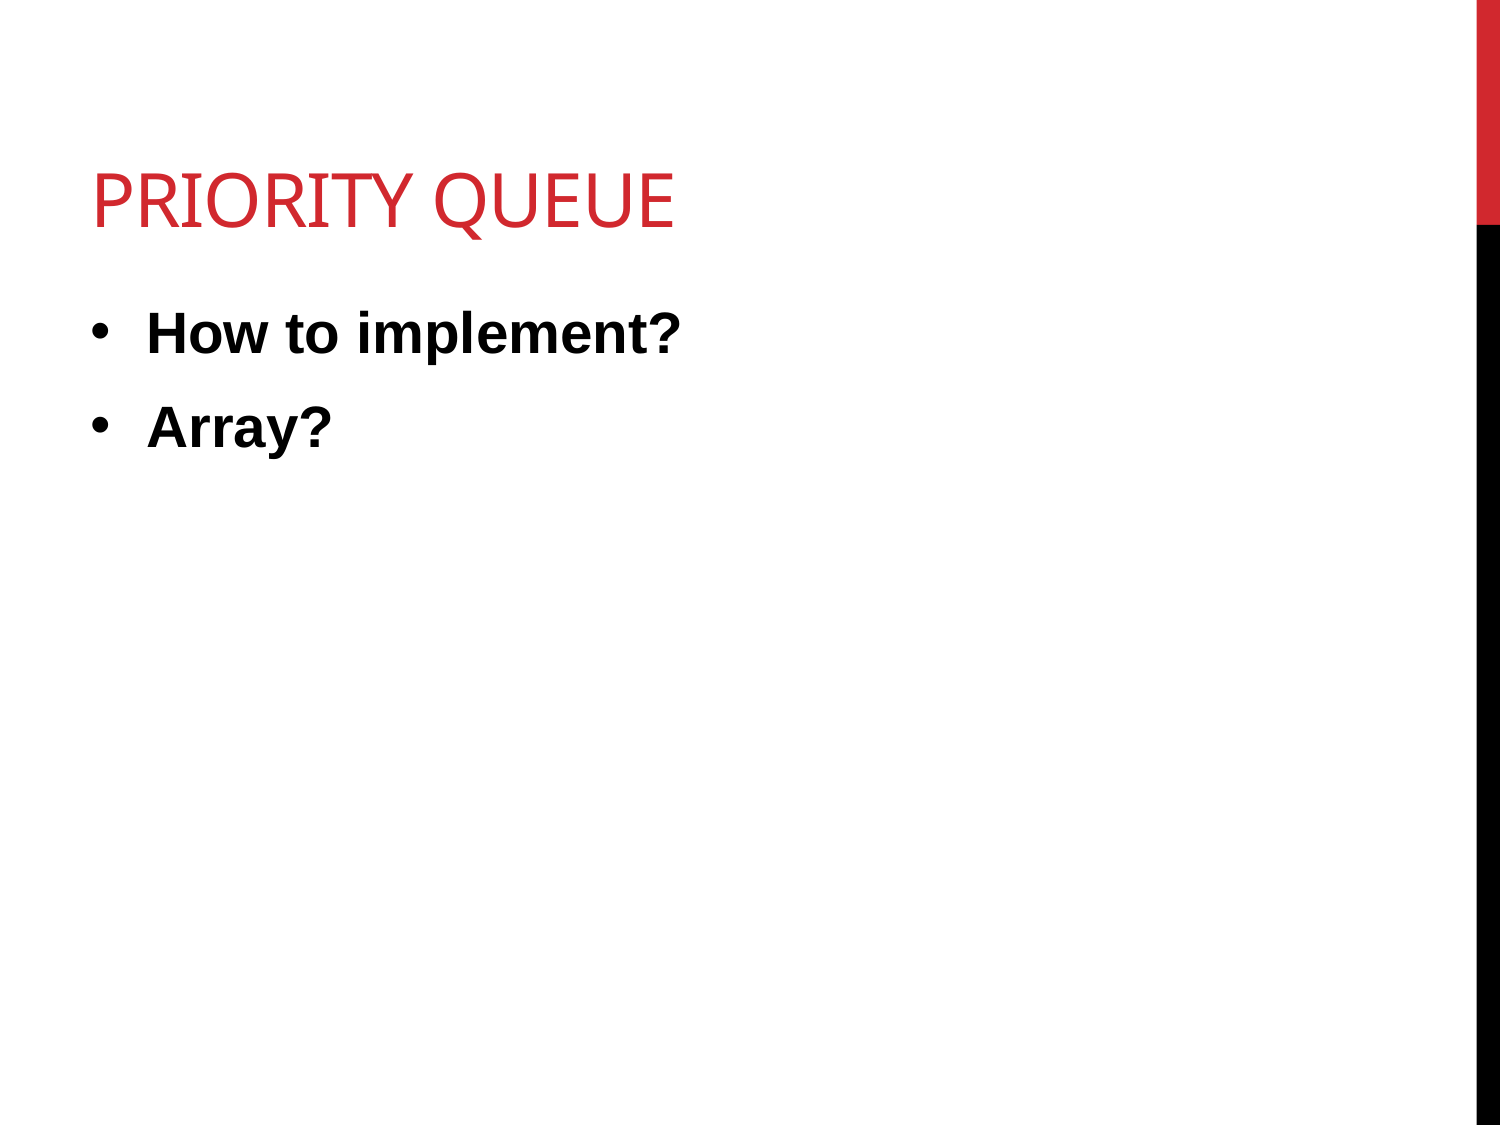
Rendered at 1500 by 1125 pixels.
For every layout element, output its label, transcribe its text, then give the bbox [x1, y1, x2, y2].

list How to implement? Array? [75, 287, 1325, 1125]
title Priority Queue [75, 25, 1025, 250]
